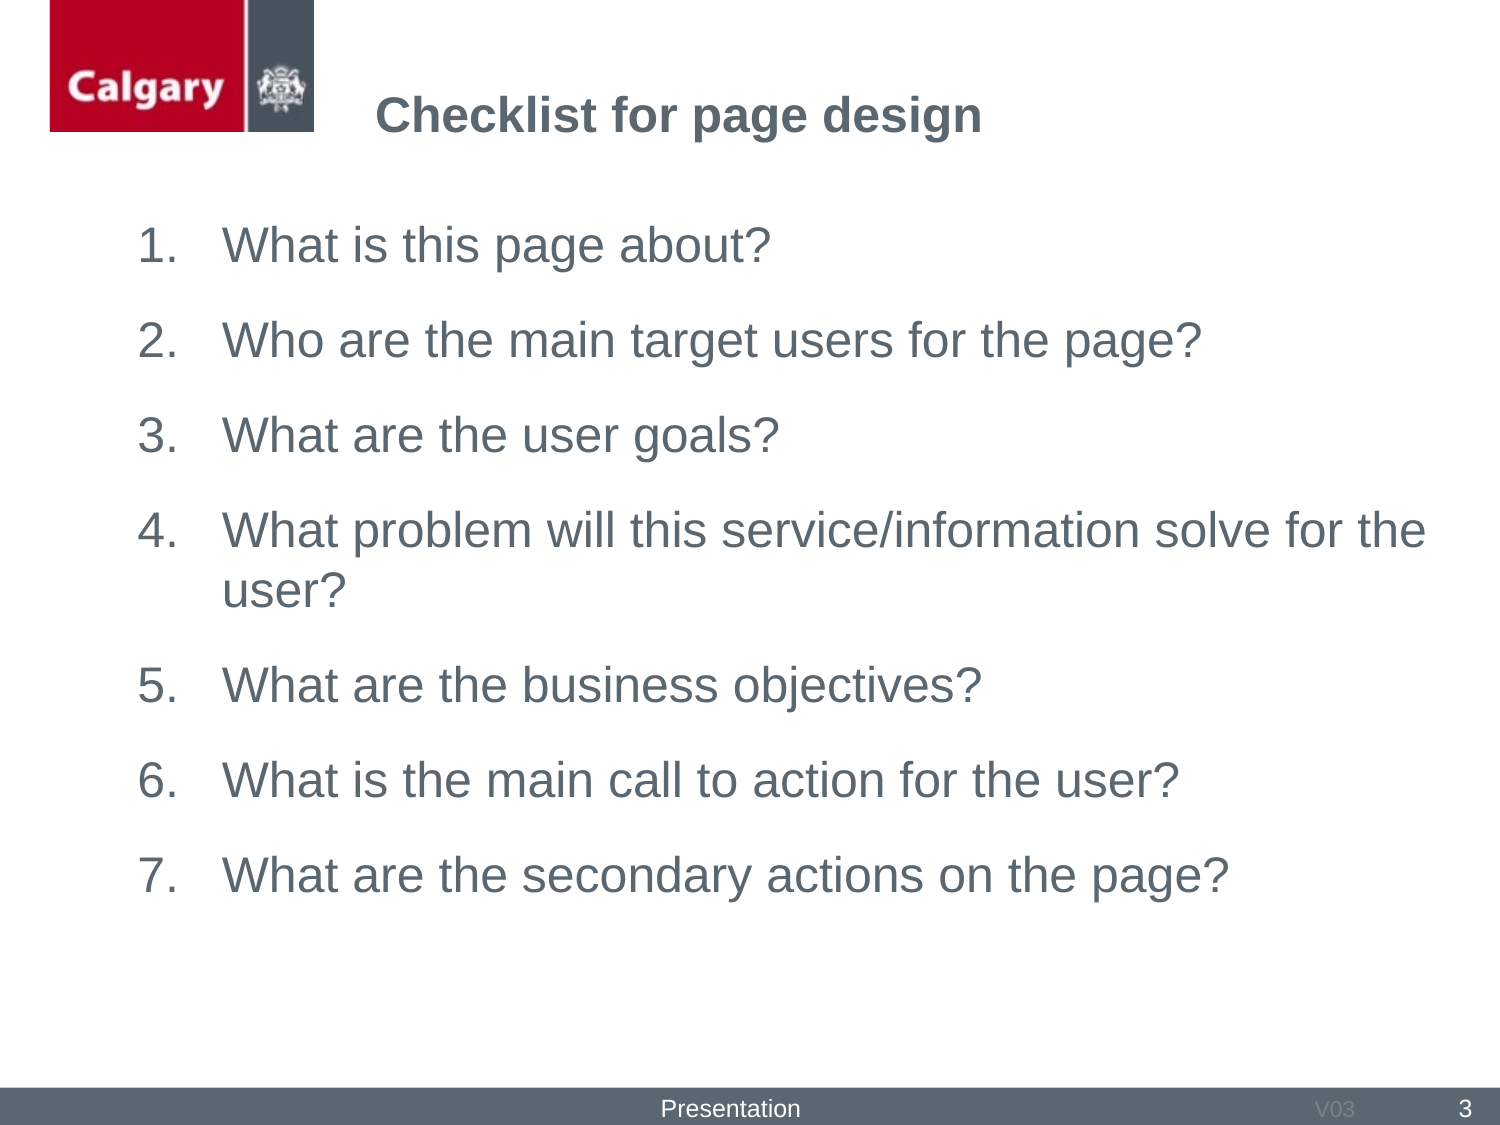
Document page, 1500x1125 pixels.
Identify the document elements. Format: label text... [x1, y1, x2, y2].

picture [49, 0, 314, 132]
footer Presentation [362, 1077, 1100, 1125]
title Checklist for page design [375, 82, 1313, 170]
slide_number 3 [1387, 1077, 1488, 1125]
list What is this page about? Who are the main target users for the page? What are the user goals? What problem will this service/information solve for the user? What are the business objectives? What is the main call to action for the user? What are the secondary actions on the page? [137, 212, 1438, 925]
